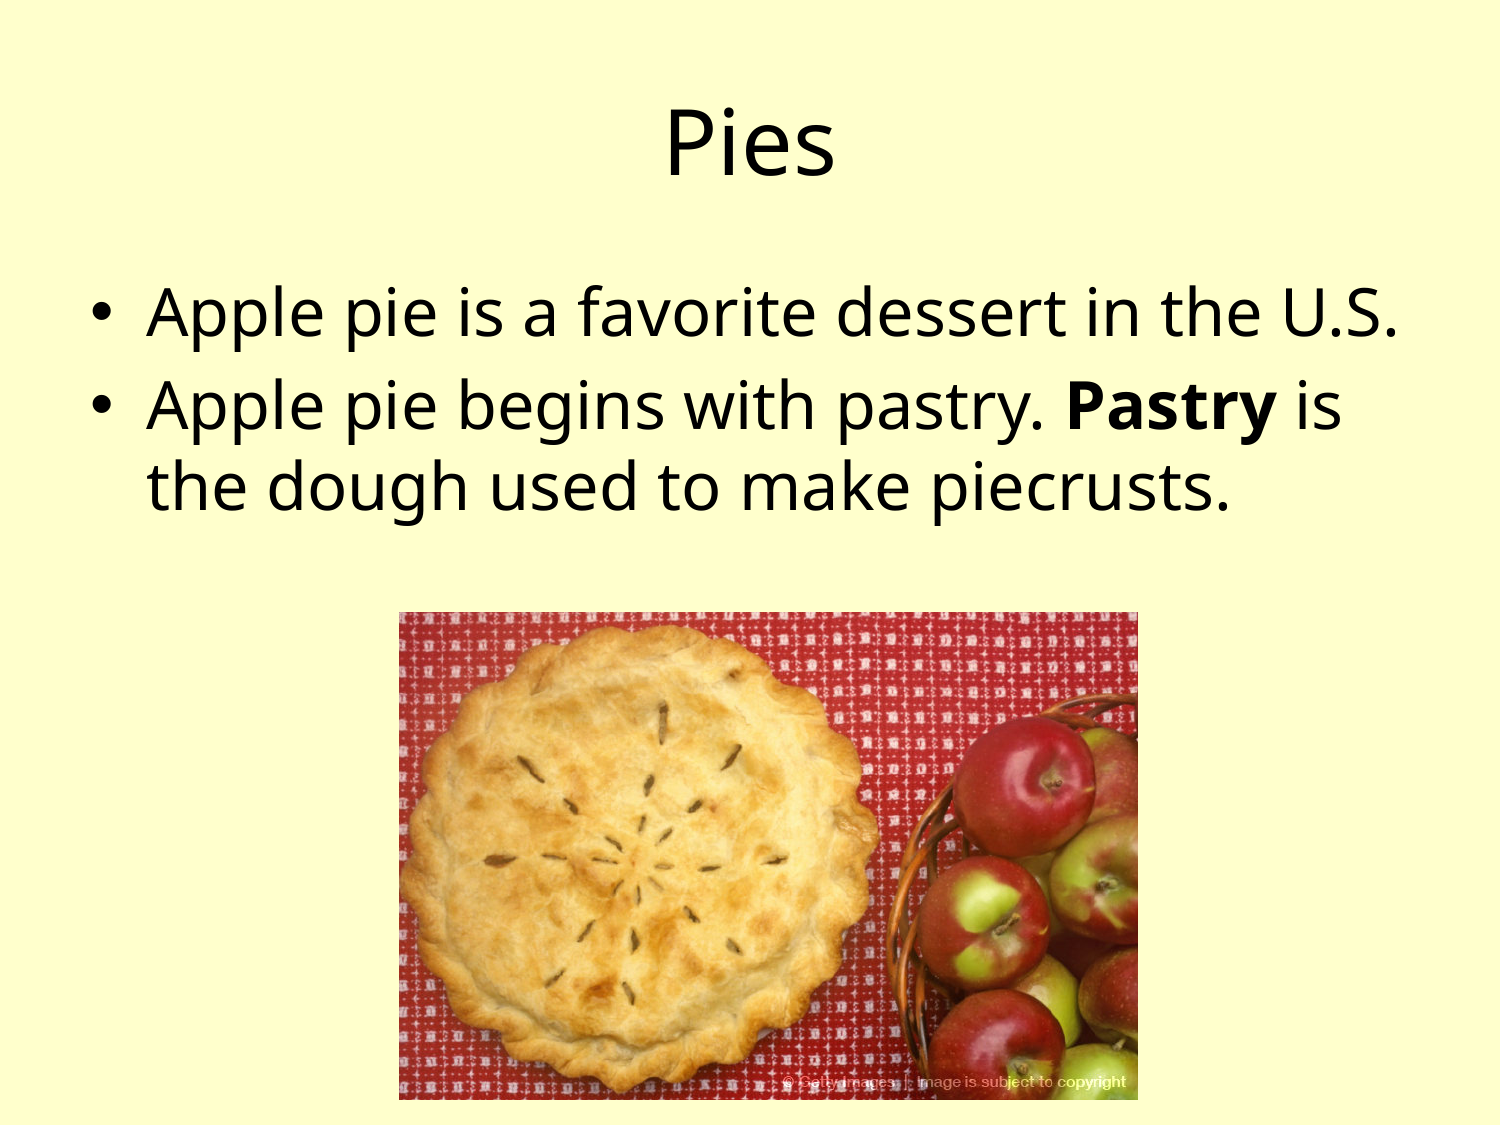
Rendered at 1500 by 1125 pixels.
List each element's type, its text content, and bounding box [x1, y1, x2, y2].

picture [399, 612, 1138, 1100]
title Pies [75, 45, 1425, 233]
list Apple pie is a favorite dessert in the U.S. Apple pie begins with pastry. Pastry is the dough used to make piecrusts. [75, 262, 1425, 1005]
